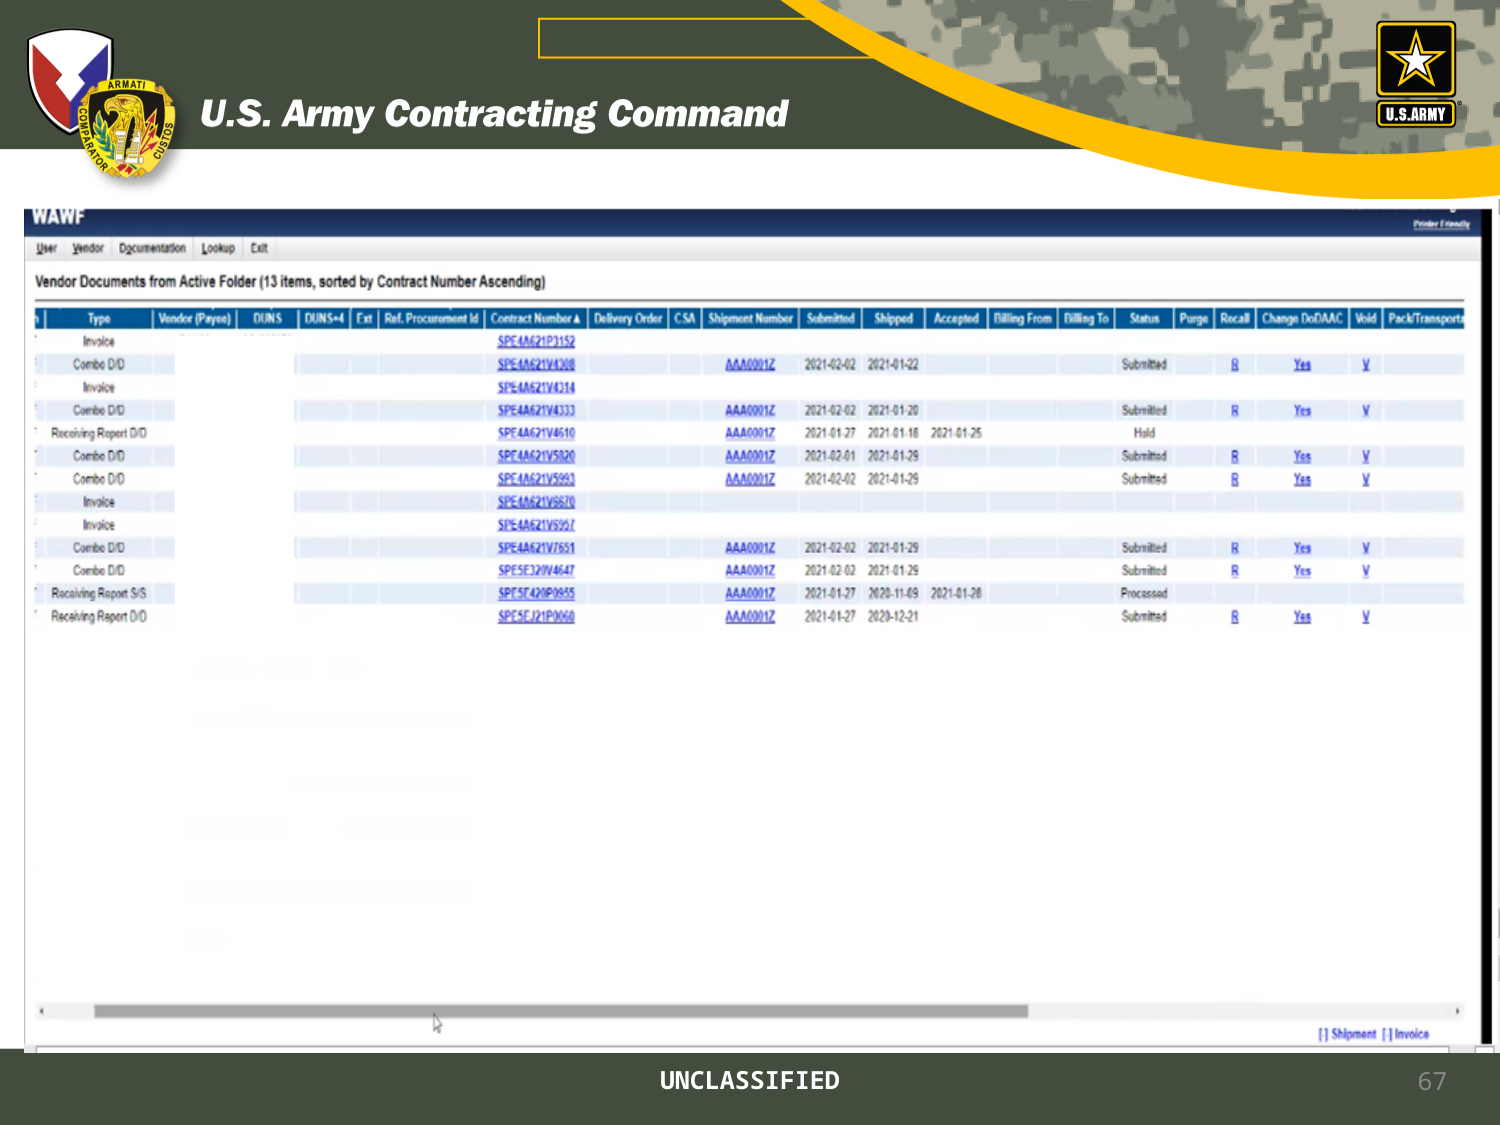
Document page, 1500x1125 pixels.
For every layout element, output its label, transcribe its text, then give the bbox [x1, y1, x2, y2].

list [24, 199, 1500, 1053]
slide_number 67 [1112, 1061, 1463, 1113]
picture [0, 0, 1500, 1125]
footer UNCLASSIFIED [37, 1061, 1112, 1110]
